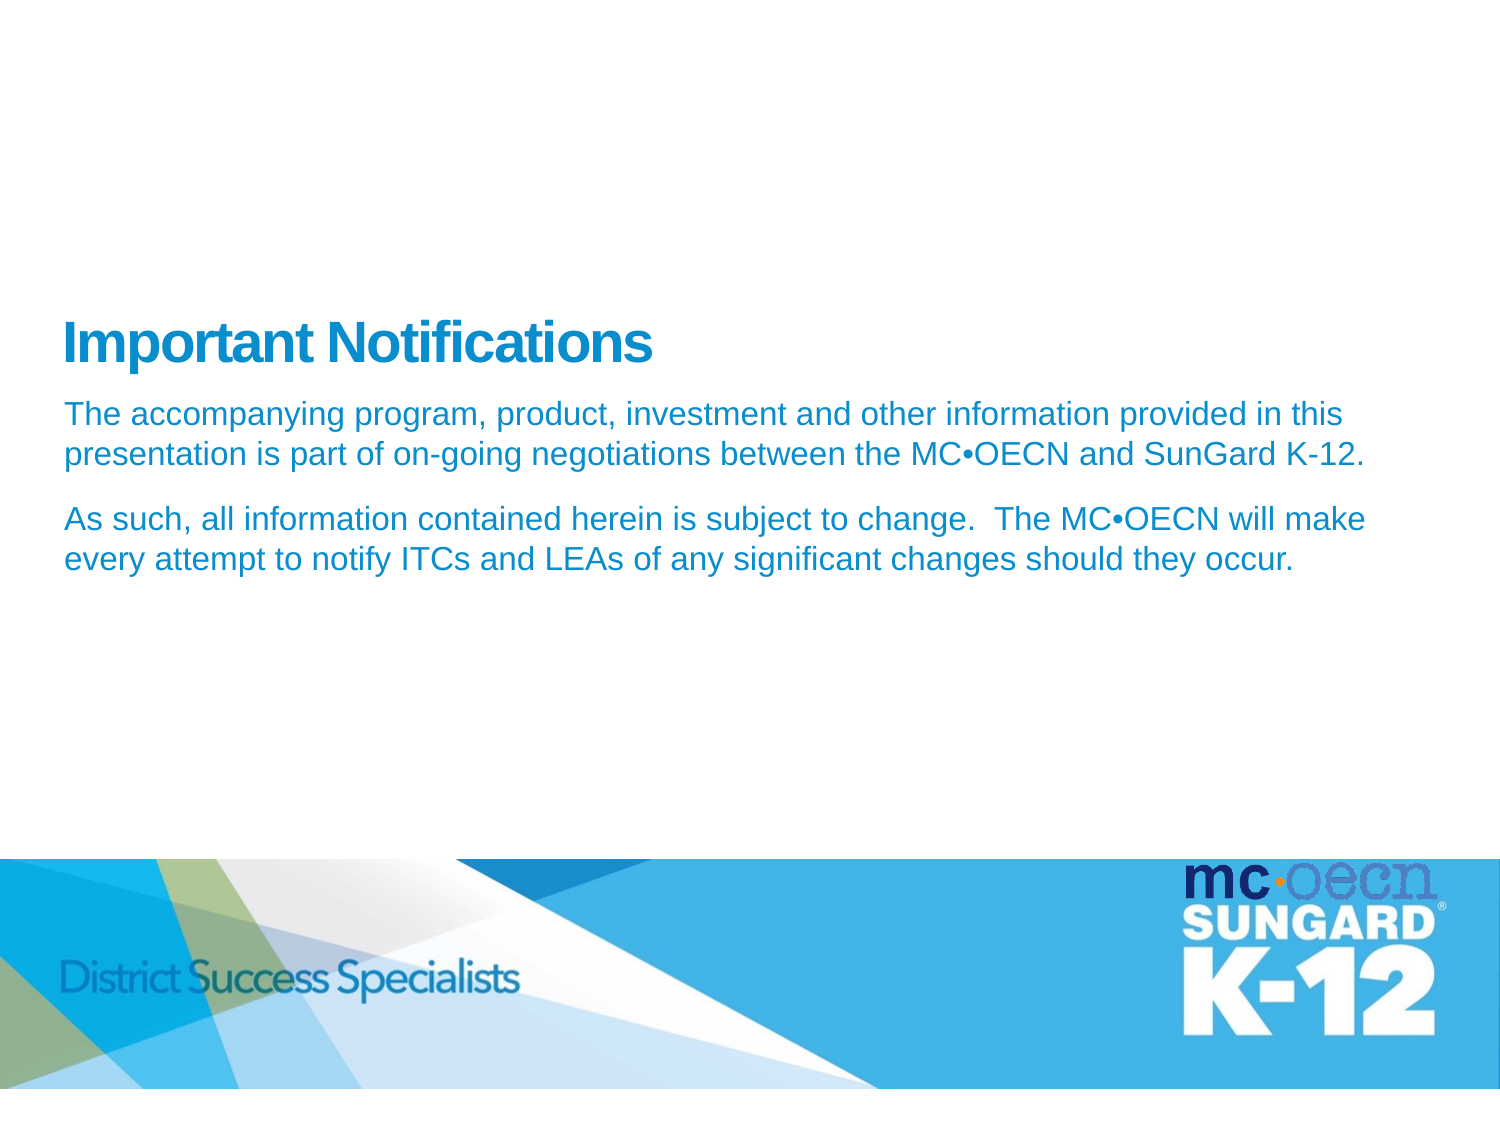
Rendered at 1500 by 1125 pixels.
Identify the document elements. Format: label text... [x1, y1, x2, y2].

title Important Notifications [62, 73, 1270, 375]
picture [0, 859, 1500, 1089]
text_box The accompanying program, product, investment and other information provided in this presentation is part of on-going negotiations between the MC•OECN and SunGard K-12. As such, all information contained herein is subject to change. The MC•OECN will make every attempt to notify ITCs and LEAs of any significant changes should they occur. [64, 392, 1435, 796]
